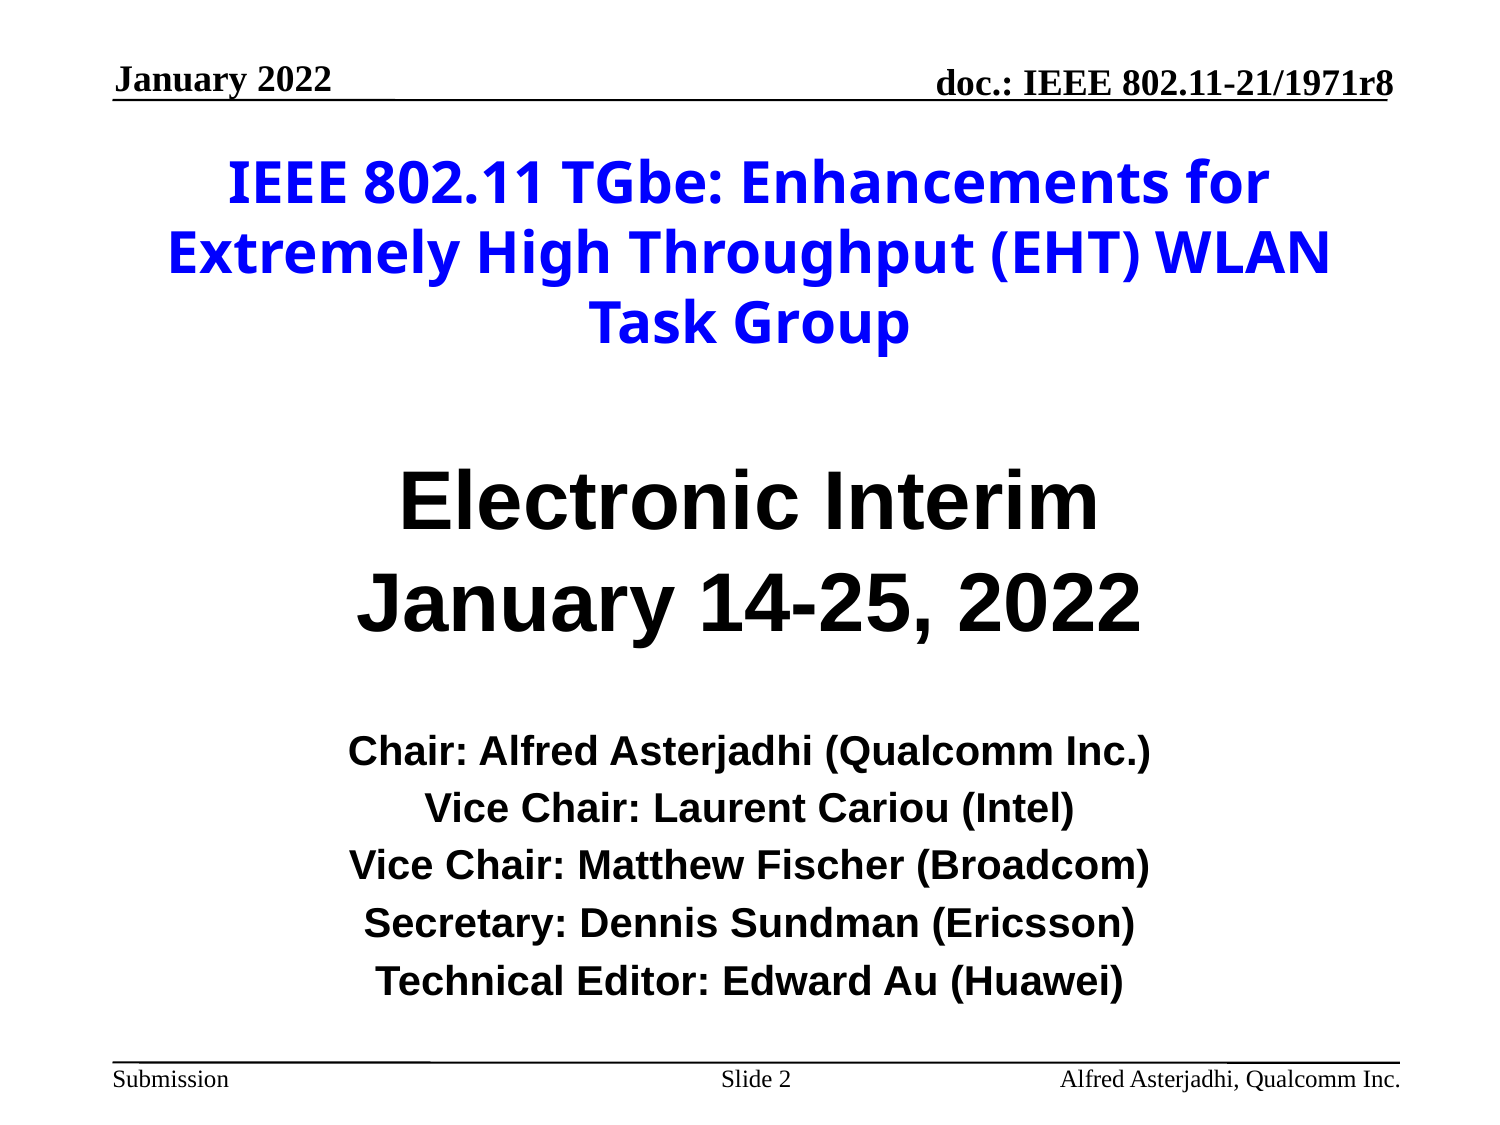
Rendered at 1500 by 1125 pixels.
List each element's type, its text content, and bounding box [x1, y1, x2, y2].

list Electronic Interim January 14-25, 2022 Chair: Alfred Asterjadhi (Qualcomm Inc.) Vice Chair: Laurent Cariou (Intel) Vice Chair: Matthew Fischer (Broadcom) Secretary: Dennis Sundman (Ericsson) Technical Editor: Edward Au (Huawei) [112, 449, 1388, 1063]
footer Alfred Asterjadhi, Qualcomm Inc. [878, 1061, 1402, 1093]
slide_number Slide 2 [712, 1061, 800, 1123]
title IEEE 802.11 TGbe: Enhancements for Extremely High Throughput (EHT) WLAN Task Group [112, 112, 1388, 388]
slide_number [114, 54, 493, 100]
